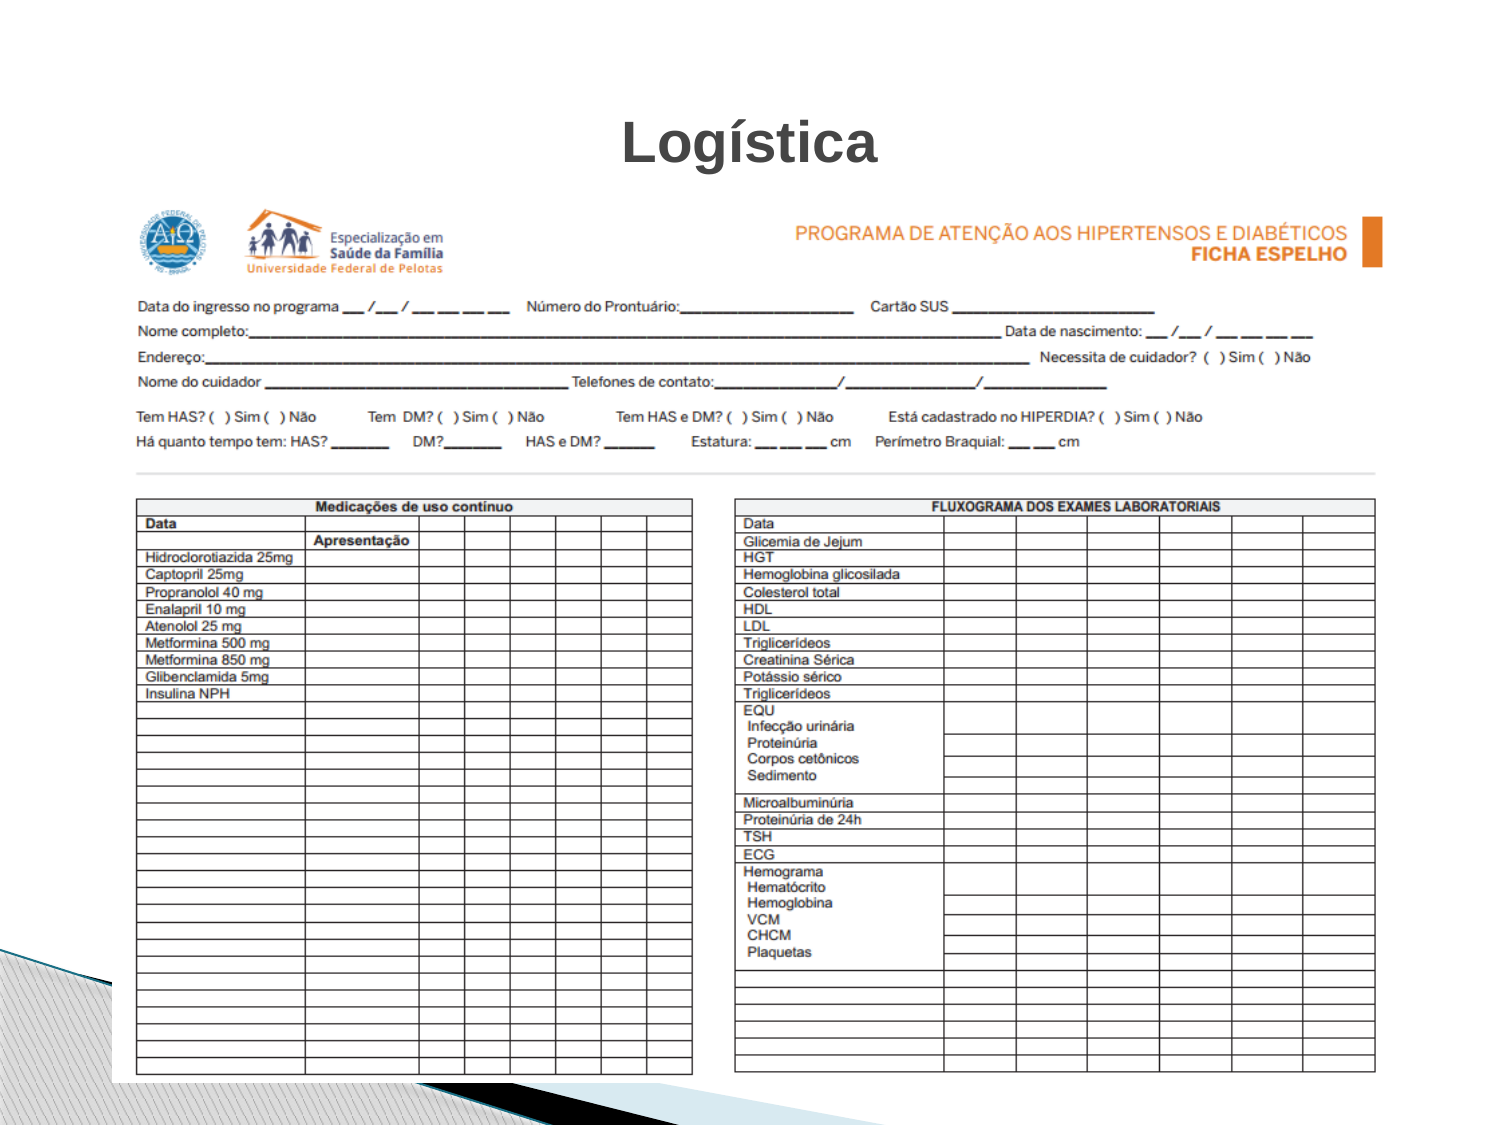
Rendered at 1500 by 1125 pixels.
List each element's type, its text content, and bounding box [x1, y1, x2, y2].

title Logística [75, 45, 1425, 233]
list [111, 195, 1400, 1083]
